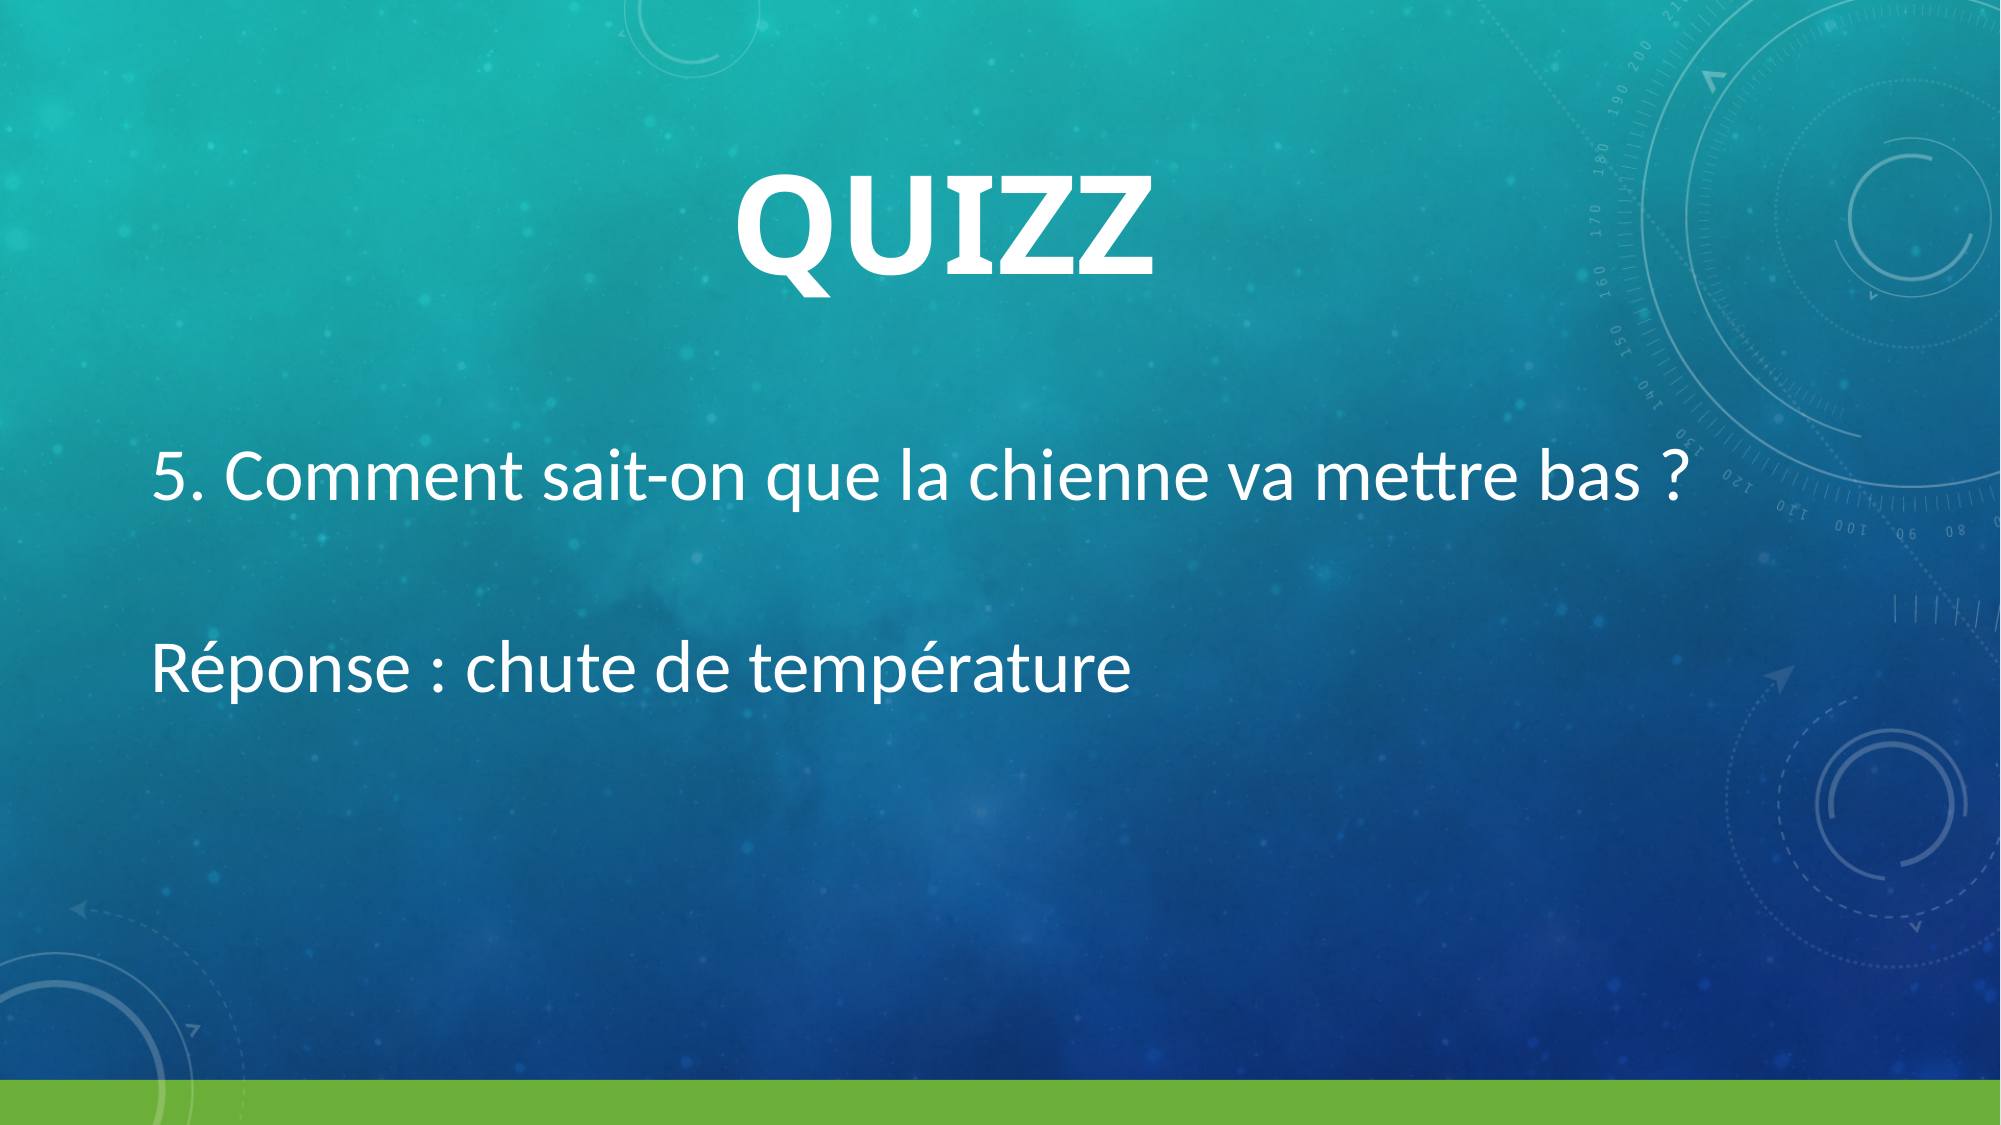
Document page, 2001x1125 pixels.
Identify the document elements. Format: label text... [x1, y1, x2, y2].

picture [0, 0, 2001, 1125]
title quizz [112, 99, 1775, 339]
text_box 5. Comment sait-on que la chienne va mettre bas ? Réponse : chute de température [135, 411, 1865, 716]
